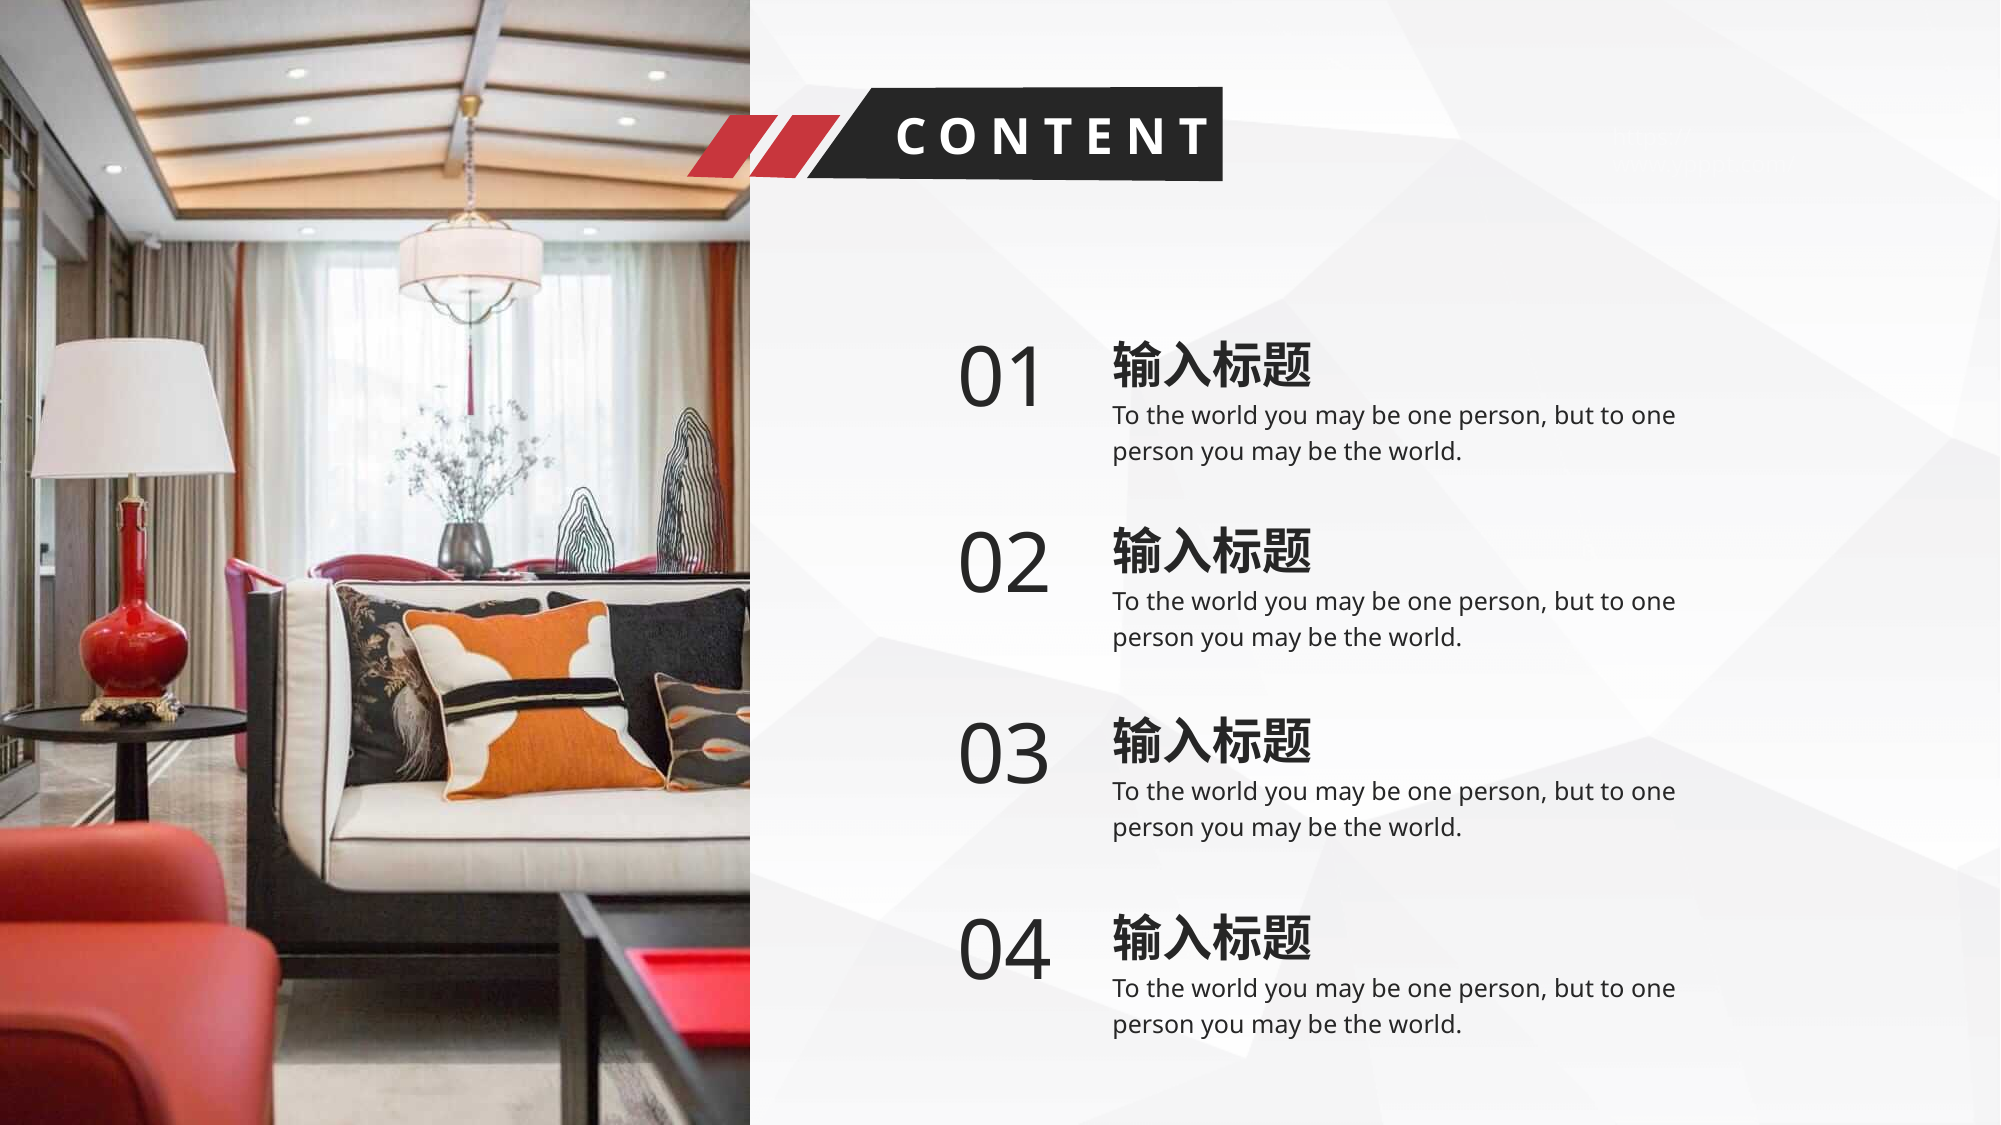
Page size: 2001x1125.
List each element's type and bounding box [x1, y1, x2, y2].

picture [0, 0, 2000, 1125]
text_box [686, 86, 1223, 182]
